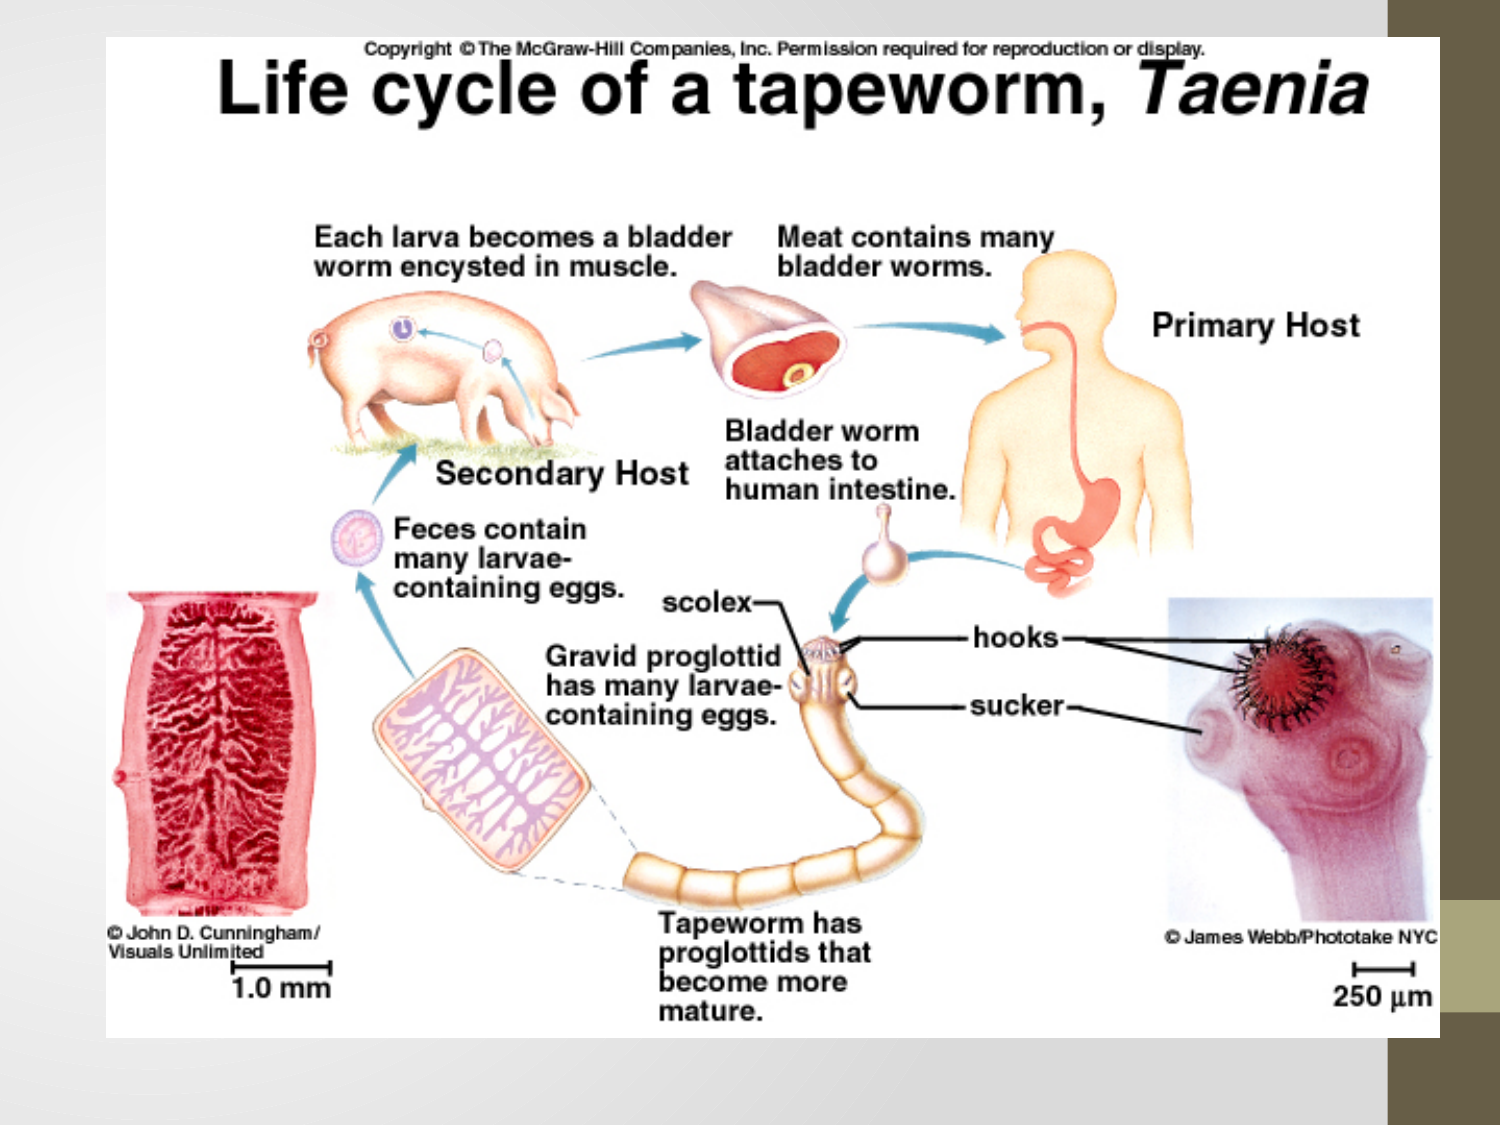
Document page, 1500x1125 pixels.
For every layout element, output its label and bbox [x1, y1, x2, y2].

picture [105, 36, 1441, 1038]
